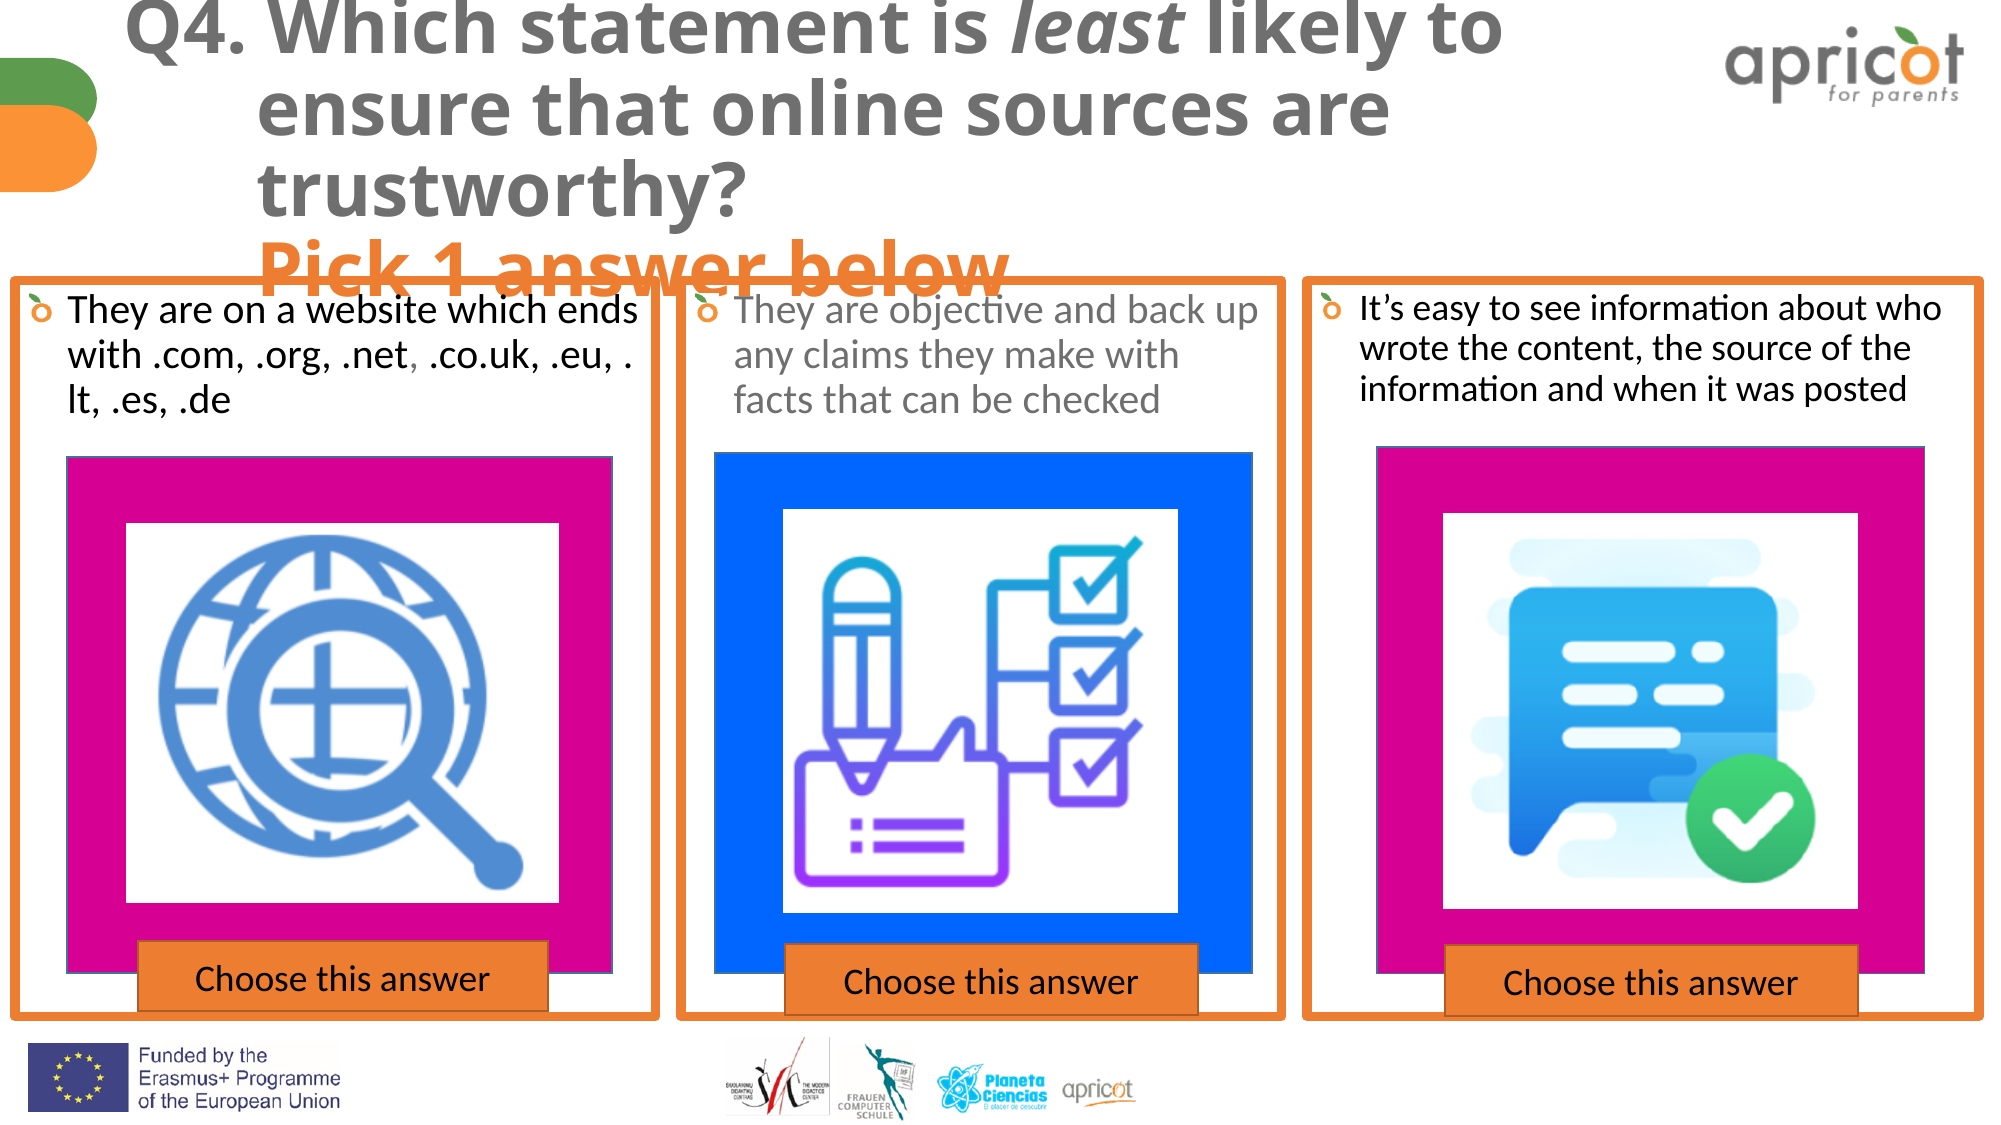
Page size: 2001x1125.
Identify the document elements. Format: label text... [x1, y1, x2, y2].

picture [1321, 292, 1342, 320]
list They are on a website which ends with .com, .org, .net, .co.uk, .eu, .lt, .es, .de [14, 280, 656, 1017]
picture [1376, 446, 1925, 974]
list They are objective and back up any claims they make with facts that can be checked [680, 280, 1282, 1017]
text_box It’s easy to see information about who wrote the content, the source of the information and when it was posted [1306, 280, 1980, 1017]
picture [726, 1037, 1136, 1122]
text_box Choose this answer [137, 974, 549, 1012]
text_box Choose this answer [784, 974, 1199, 1016]
picture [28, 1043, 340, 1112]
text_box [715, 453, 1252, 974]
picture [29, 293, 53, 323]
picture [695, 293, 719, 323]
picture [1725, 26, 1964, 107]
text_box Choose this answer [1444, 974, 1859, 1017]
title Q4. Which statement is least likely to ensure that online sources are trustworthy? Pick 1 answer below [109, 42, 1752, 260]
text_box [66, 456, 613, 974]
